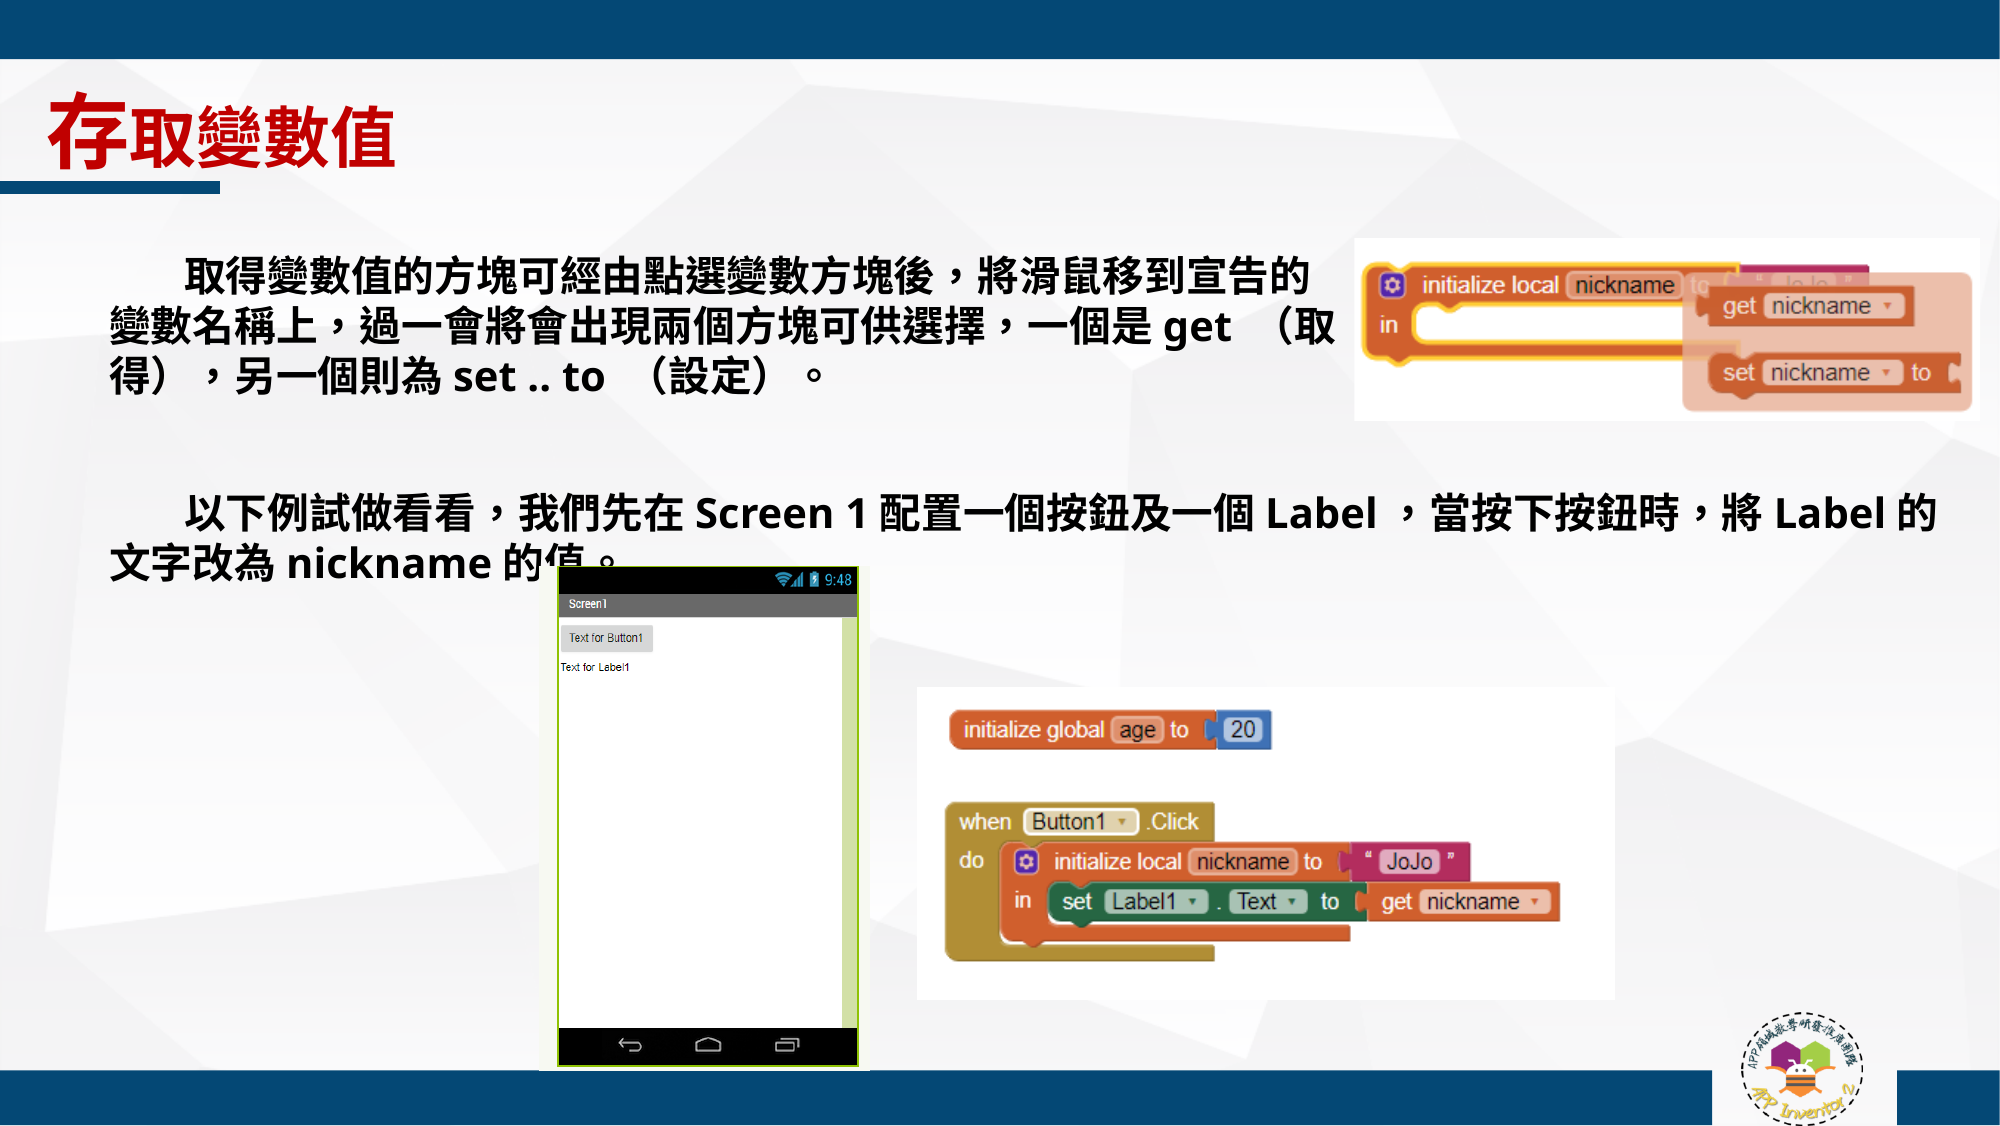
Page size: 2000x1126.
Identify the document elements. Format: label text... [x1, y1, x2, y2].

text_box 存取變數值 [31, 71, 412, 187]
text_box [1896, 1069, 2000, 1126]
text_box 取得變數值的方塊可經由點選變數方塊後，將滑鼠移到宣告的變數名稱上，過一會將會出現兩個方塊可供選擇，一個是get （取得），另一個則為set .. to （設定）。 [94, 242, 1354, 407]
text_box [0, 0, 2000, 60]
text_box [0, 1069, 1713, 1126]
picture [0, 60, 2000, 1126]
text_box 以下例試做看看，我們先在Screen 1配置一個按鈕及一個Label，當按下按鈕時，將Label的文字改為nickname的值。 [94, 479, 1981, 595]
